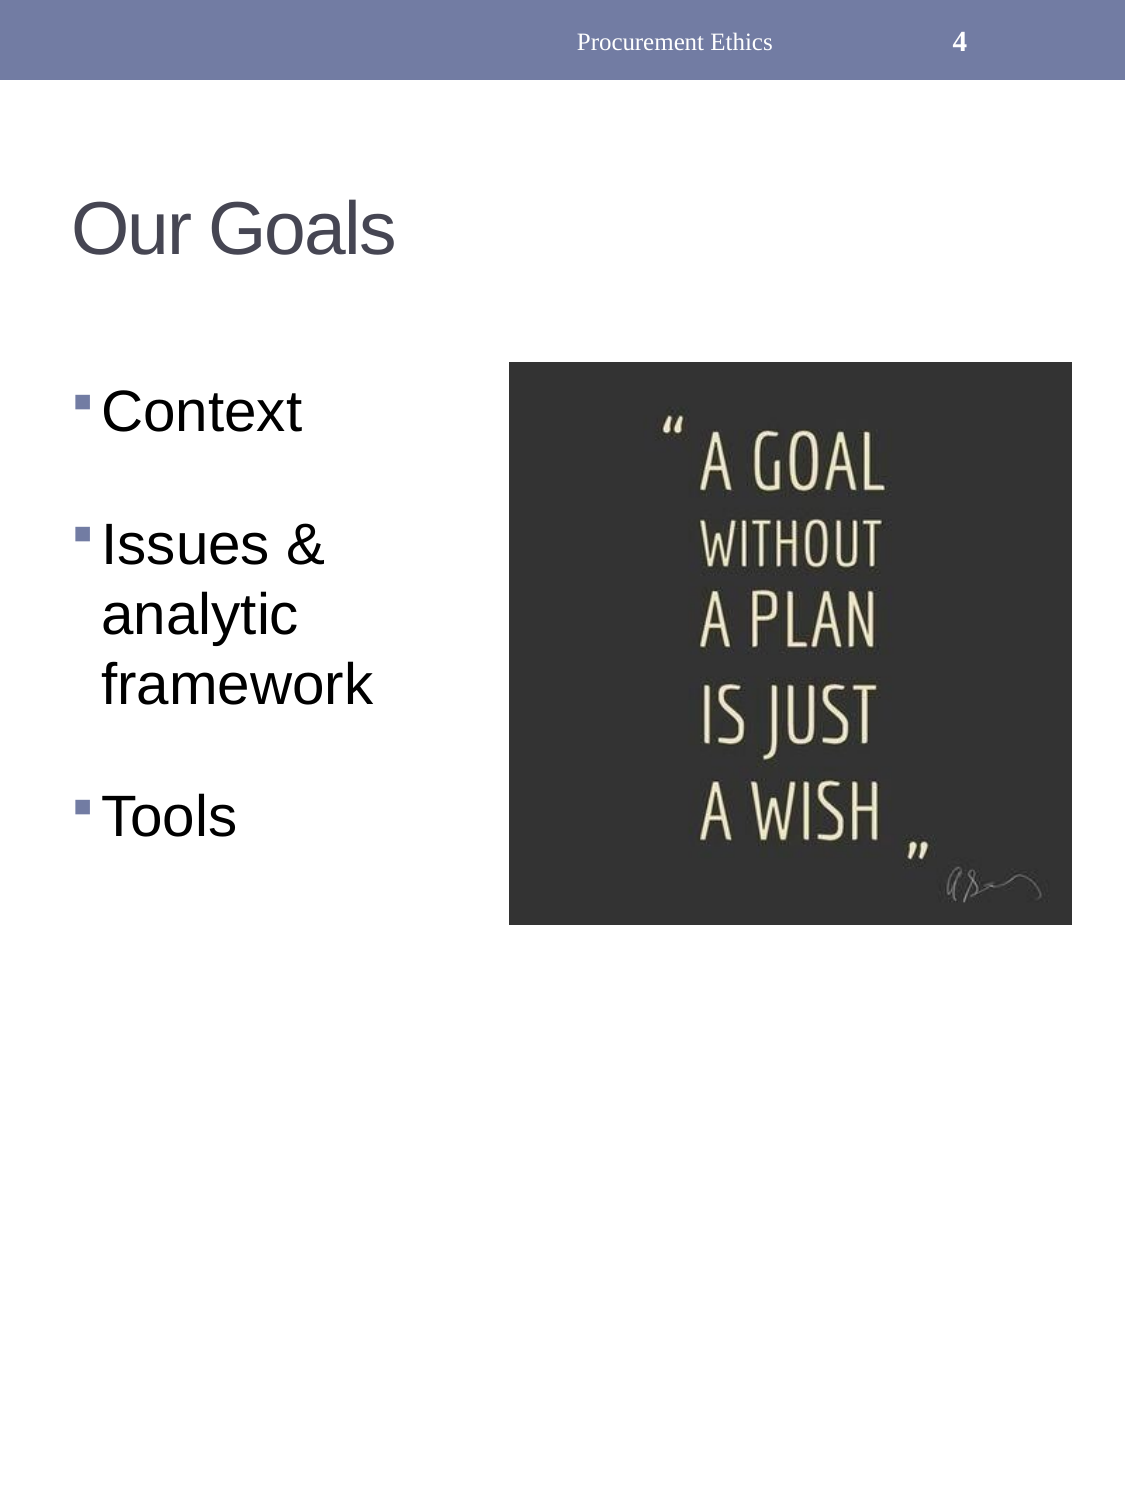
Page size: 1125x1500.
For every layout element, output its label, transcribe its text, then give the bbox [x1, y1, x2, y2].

slide_number 4 [937, 4, 1069, 76]
title Our Goals [56, 116, 1069, 334]
footer Procurement Ethics [421, 4, 929, 76]
list Context Issues & analytic framework Tools [56, 366, 554, 1398]
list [509, 362, 1073, 926]
